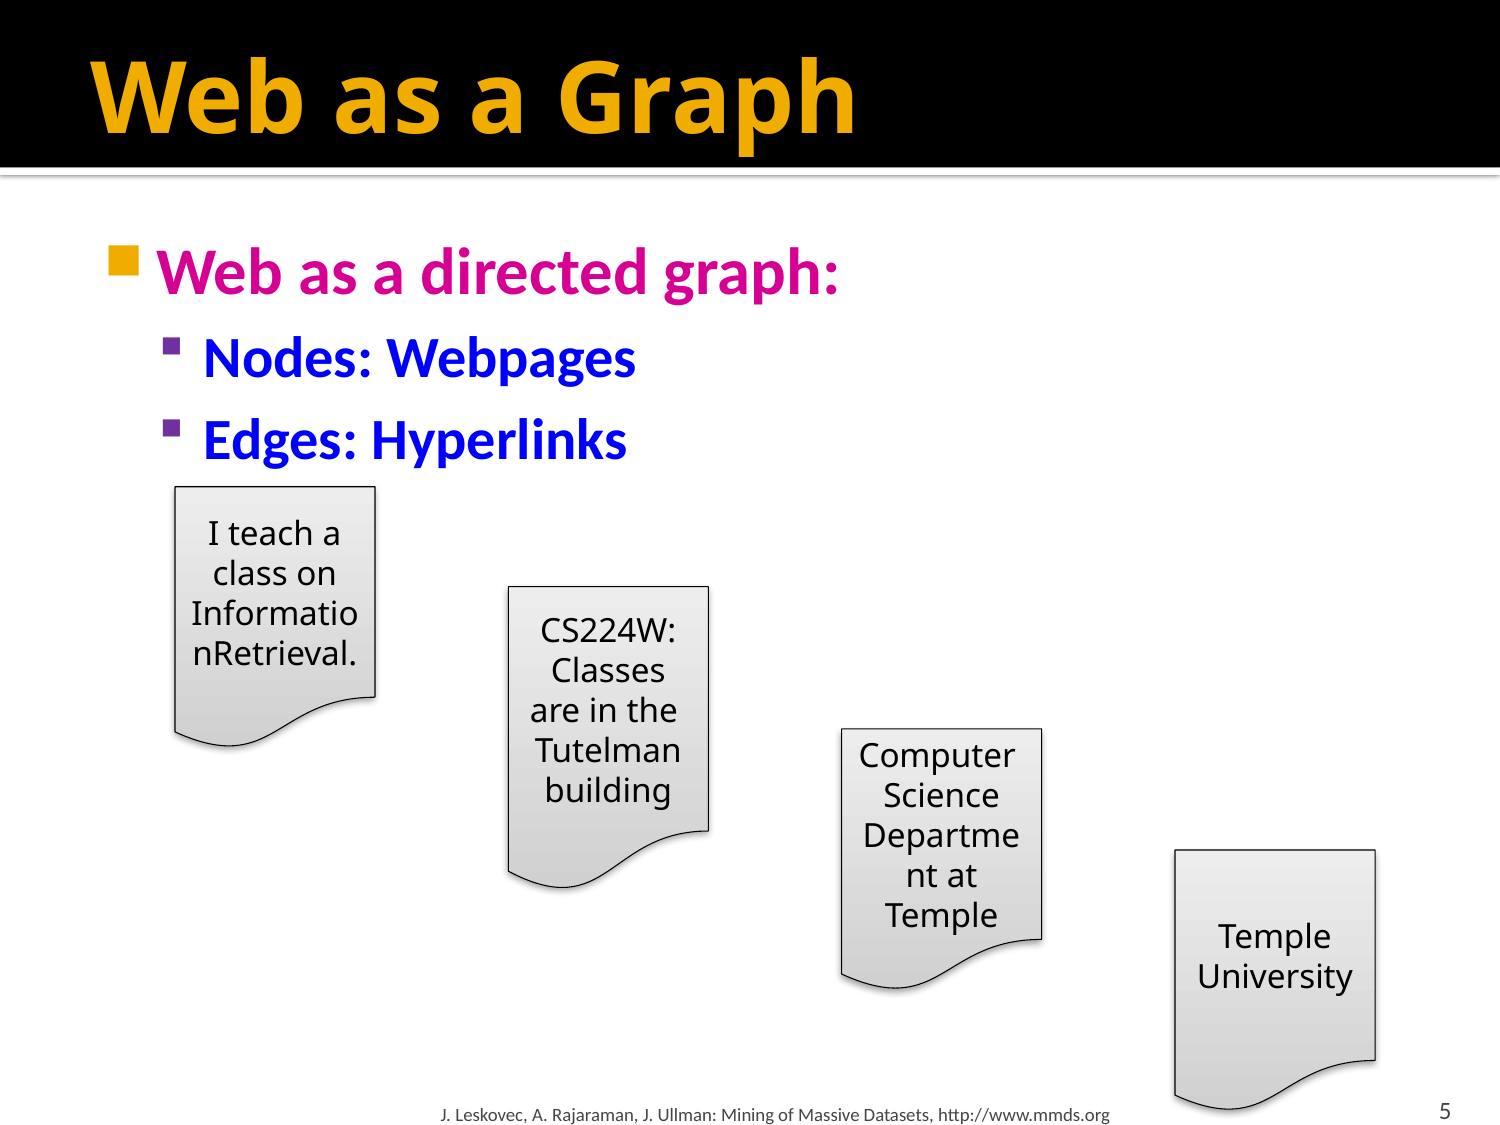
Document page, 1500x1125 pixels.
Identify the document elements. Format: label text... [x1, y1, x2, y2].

list Web as a directed graph: Nodes: Webpages Edges: Hyperlinks [75, 212, 1475, 1075]
text_box I teach a class on InformationRetrieval. [174, 486, 376, 747]
text_box Computer Science Department at Temple [841, 728, 1043, 989]
title Web as a Graph [75, 12, 1500, 175]
footer J. Leskovec, A. Rajaraman, J. Ullman: Mining of Massive Datasets, http://www.mmds.org [433, 1080, 1337, 1125]
text_box CS224W: Classes are in the Tutelman building [507, 586, 709, 888]
text_box Temple University [1174, 849, 1376, 1110]
slide_number 5 [1345, 1080, 1467, 1125]
